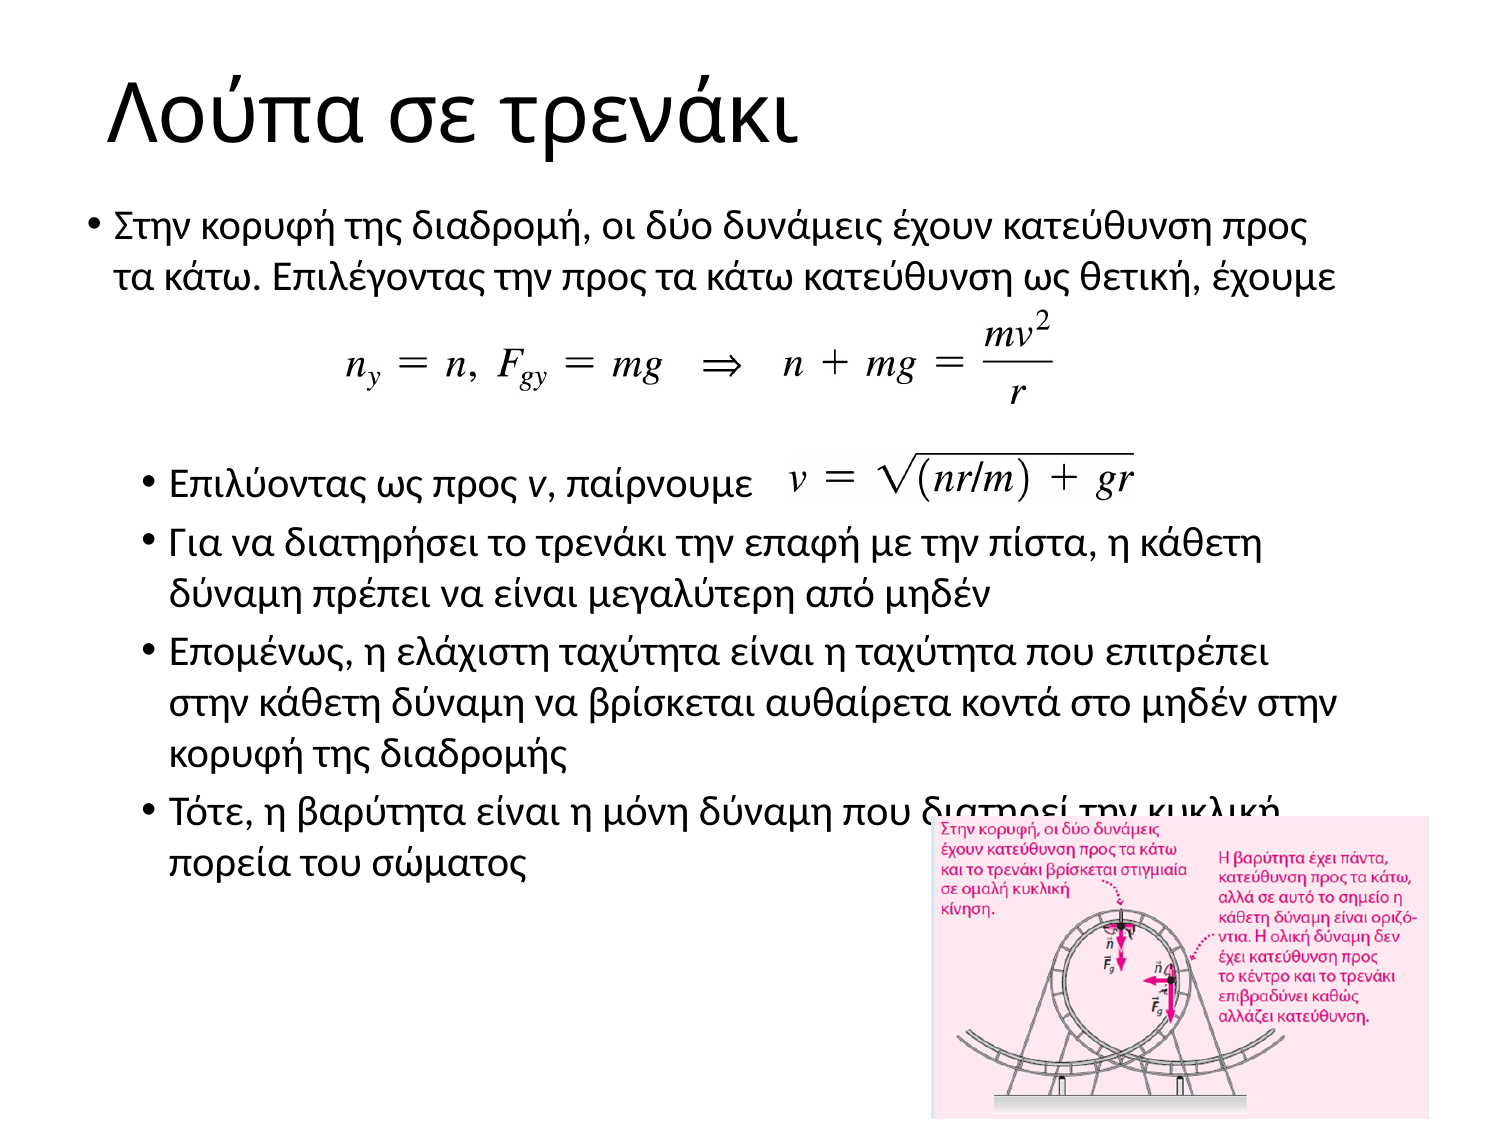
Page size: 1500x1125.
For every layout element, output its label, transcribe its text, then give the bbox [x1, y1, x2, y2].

list Στην κορυφή της διαδρομή, οι δύο δυνάμεις έχουν κατεύθυνση προς τα κάτω. Επιλέγοντας την προς τα κάτω κατεύθυνση ως θετική, έχουμε Επιλύοντας ως προς v, παίρνουμε Για να διατηρήσει το τρενάκι την επαφή με την πίστα, η κάθετη δύναμη πρέπει να είναι μεγαλύτερη από μηδέν Επομένως, η ελάχιστη ταχύτητα είναι η ταχύτητα που επιτρέπει στην κάθετη δύναμη να βρίσκεται αυθαίρετα κοντά στο μηδέν στην κορυφή της διαδρομής Τότε, η βαρύτητα είναι η μόνη δύναμη που διατηρεί την κυκλική πορεία του σώματος [71, 190, 1366, 904]
picture [931, 816, 1429, 1119]
title Λούπα σε τρενάκι [92, 6, 1386, 225]
picture [345, 309, 1053, 404]
picture [789, 453, 1134, 502]
